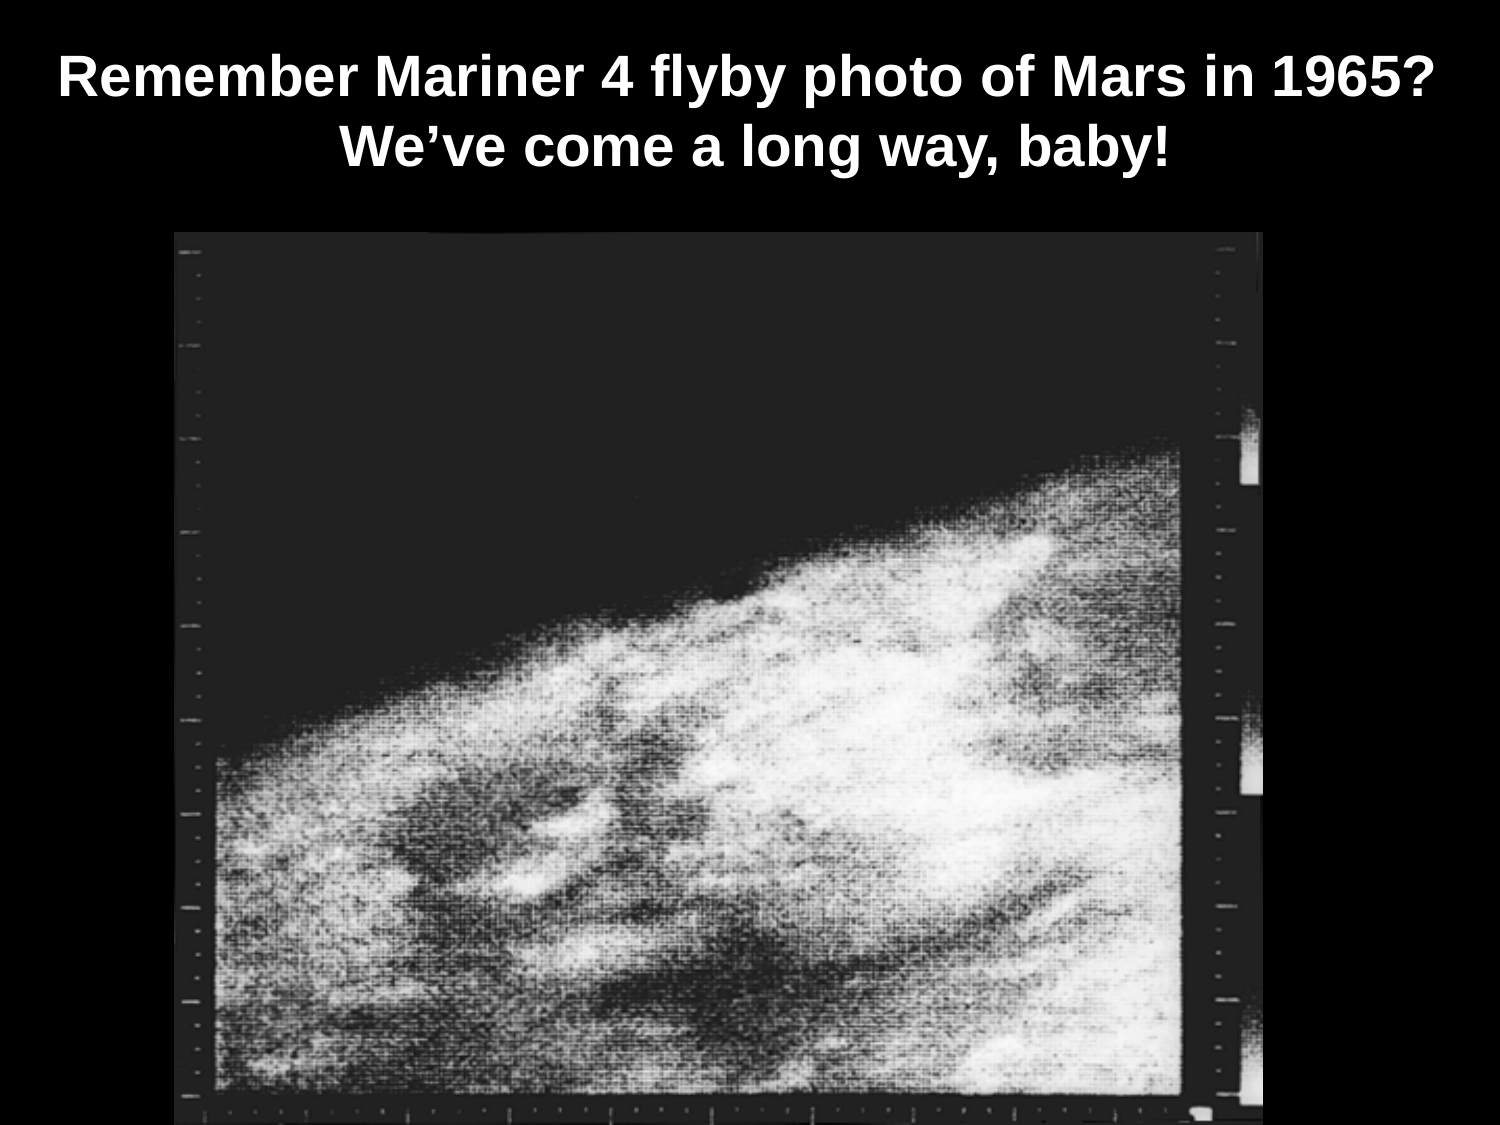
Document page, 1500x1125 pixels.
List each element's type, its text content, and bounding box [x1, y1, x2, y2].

title Remember Mariner 4 flyby photo of Mars in 1965? We’ve come a long way, baby! [37, 24, 1475, 178]
picture [174, 231, 1263, 1125]
